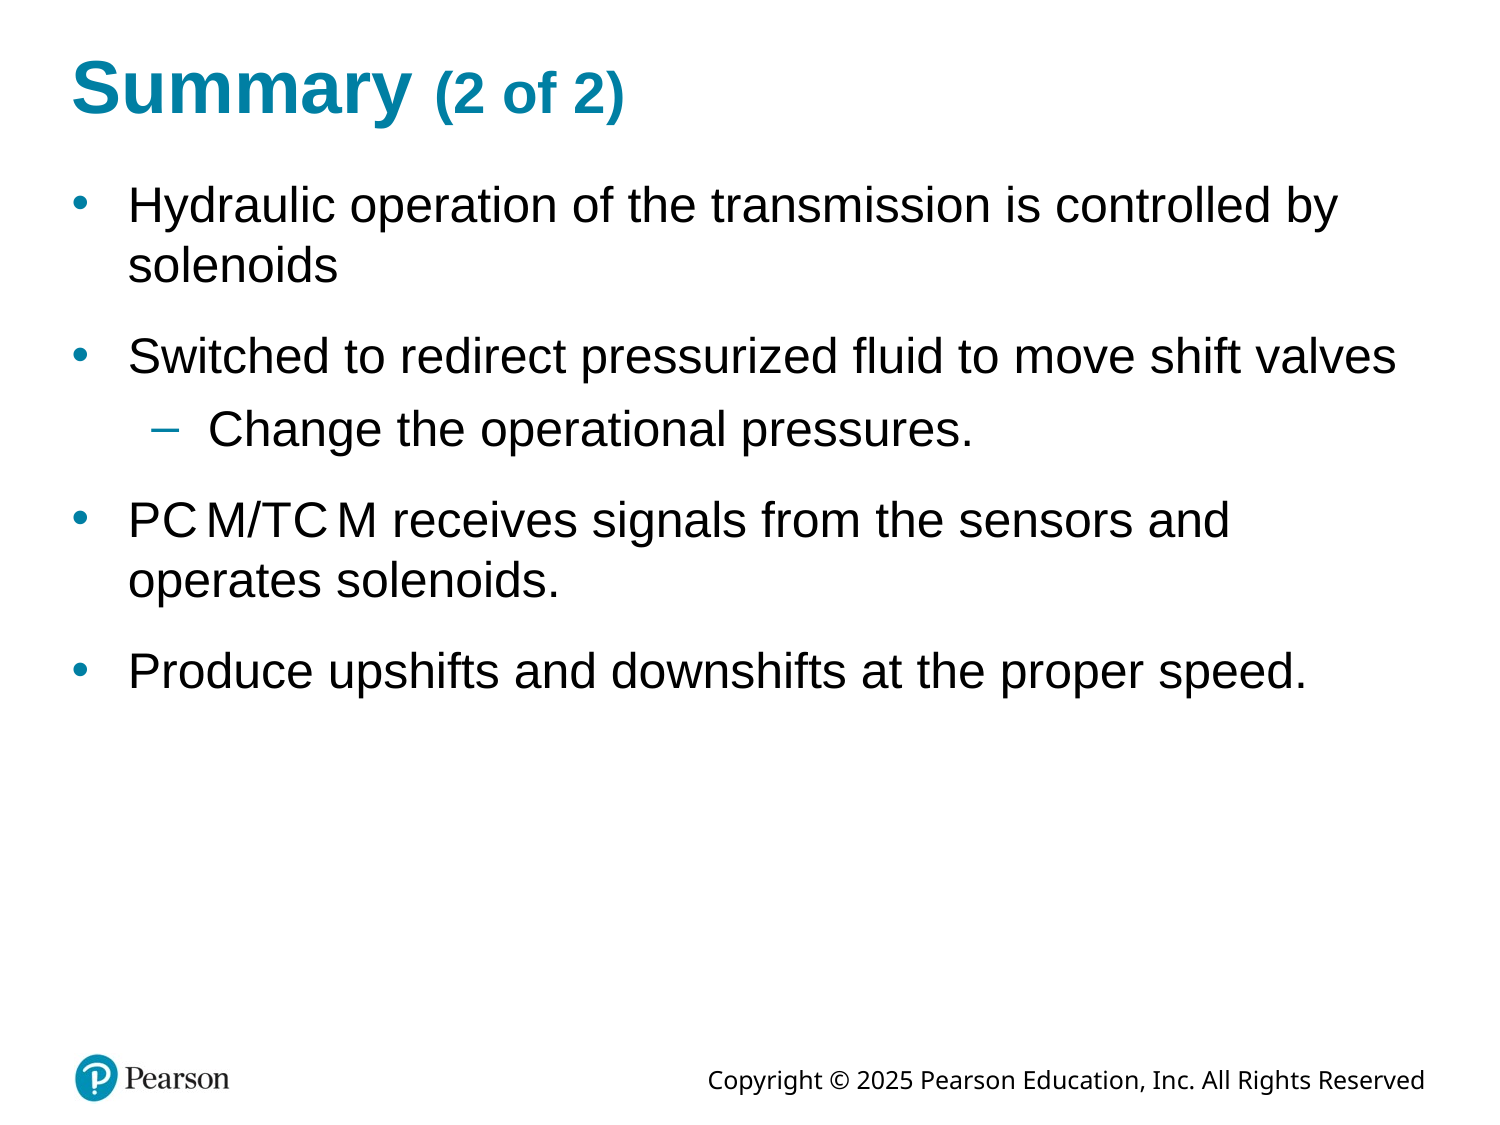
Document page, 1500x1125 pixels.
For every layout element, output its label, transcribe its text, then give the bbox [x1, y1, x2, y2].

picture [74, 1053, 230, 1104]
title Summary (2 of 2) [71, 0, 1429, 113]
list Hydraulic operation of the transmission is controlled by solenoids Switched to redirect pressurized fluid to move shift valves Change the operational pressures. P C M/T C M receives signals from the sensors and operates solenoids. Produce upshifts and downshifts at the proper speed. [71, 113, 1430, 758]
